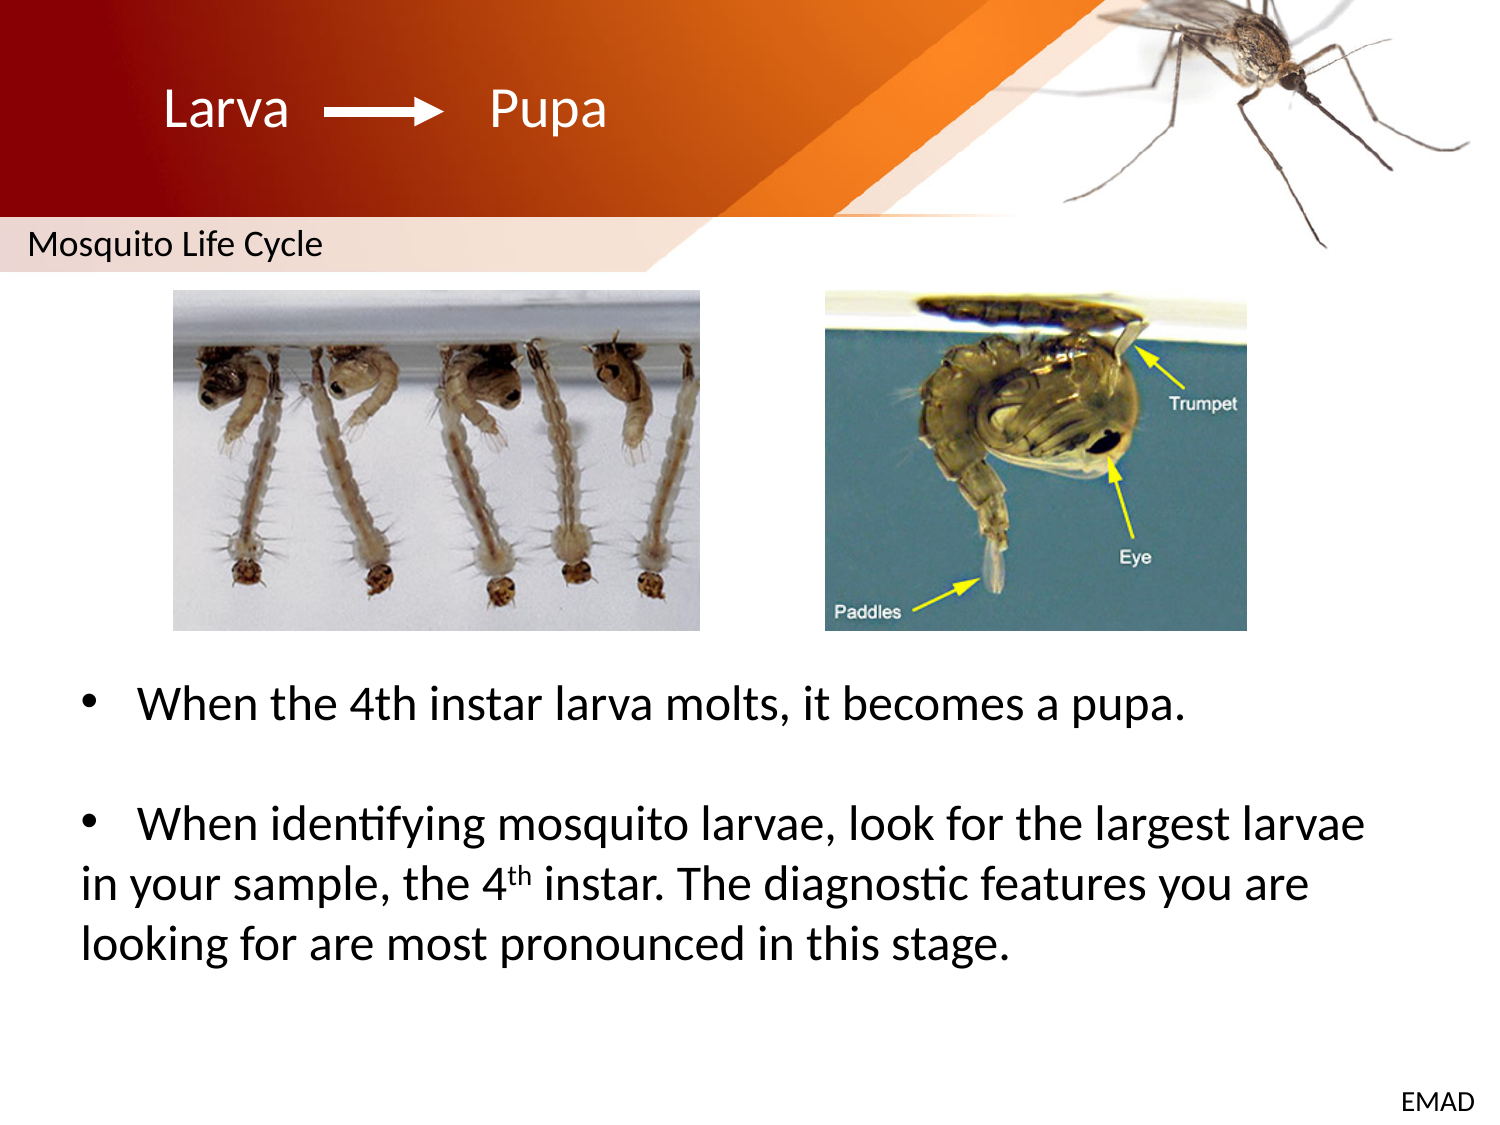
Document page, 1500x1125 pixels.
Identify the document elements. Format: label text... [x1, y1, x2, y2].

text_box When the 4th instar larva molts, it becomes a pupa. When identifying mosquito larvae, look for the largest larvae in your sample, the 4th instar. The diagnostic features you are looking for are most pronounced in this stage. [65, 662, 1439, 1028]
text_box Pupa [474, 61, 650, 147]
picture [0, 0, 1500, 1125]
text_box Larva [148, 61, 325, 147]
text_box Mosquito Life Cycle [12, 211, 539, 272]
text_box EMAD [1376, 1074, 1500, 1125]
